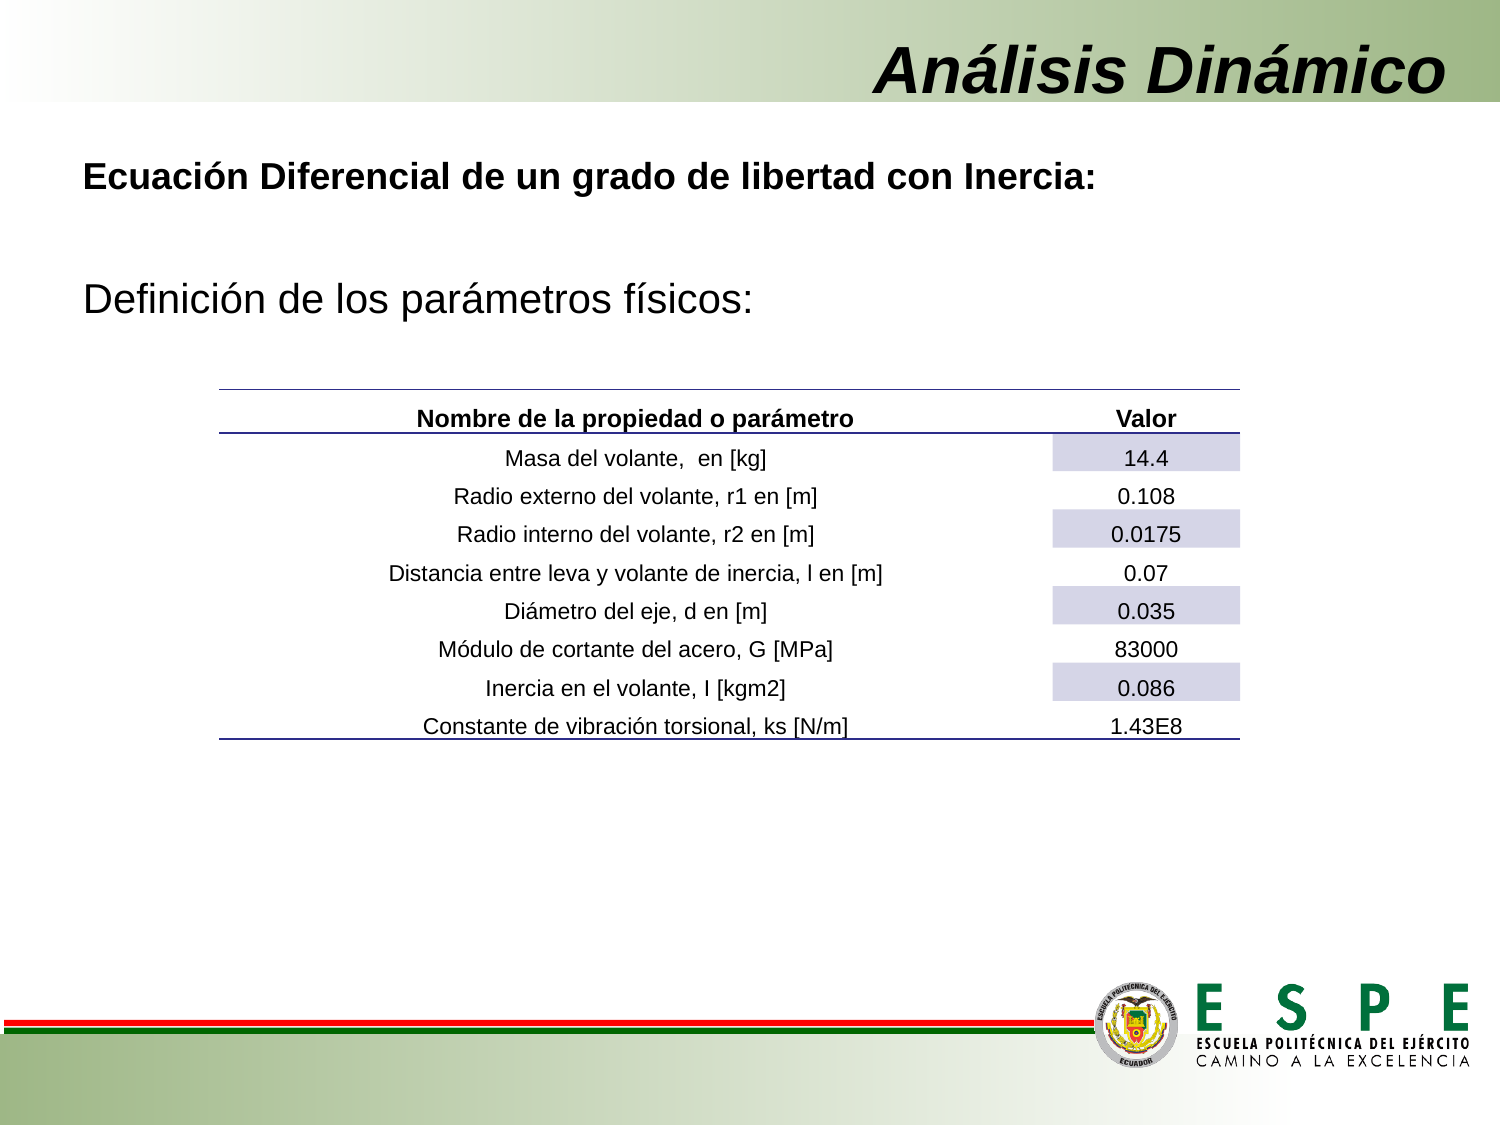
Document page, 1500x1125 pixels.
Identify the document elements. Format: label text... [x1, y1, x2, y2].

text_box Ecuación Diferencial de un grado de libertad con Inercia: [67, 145, 1235, 205]
list Definición de los parámetros físicos: [68, 205, 1419, 949]
title Análisis Dinámico [112, 19, 1463, 112]
picture [1057, 964, 1500, 1093]
